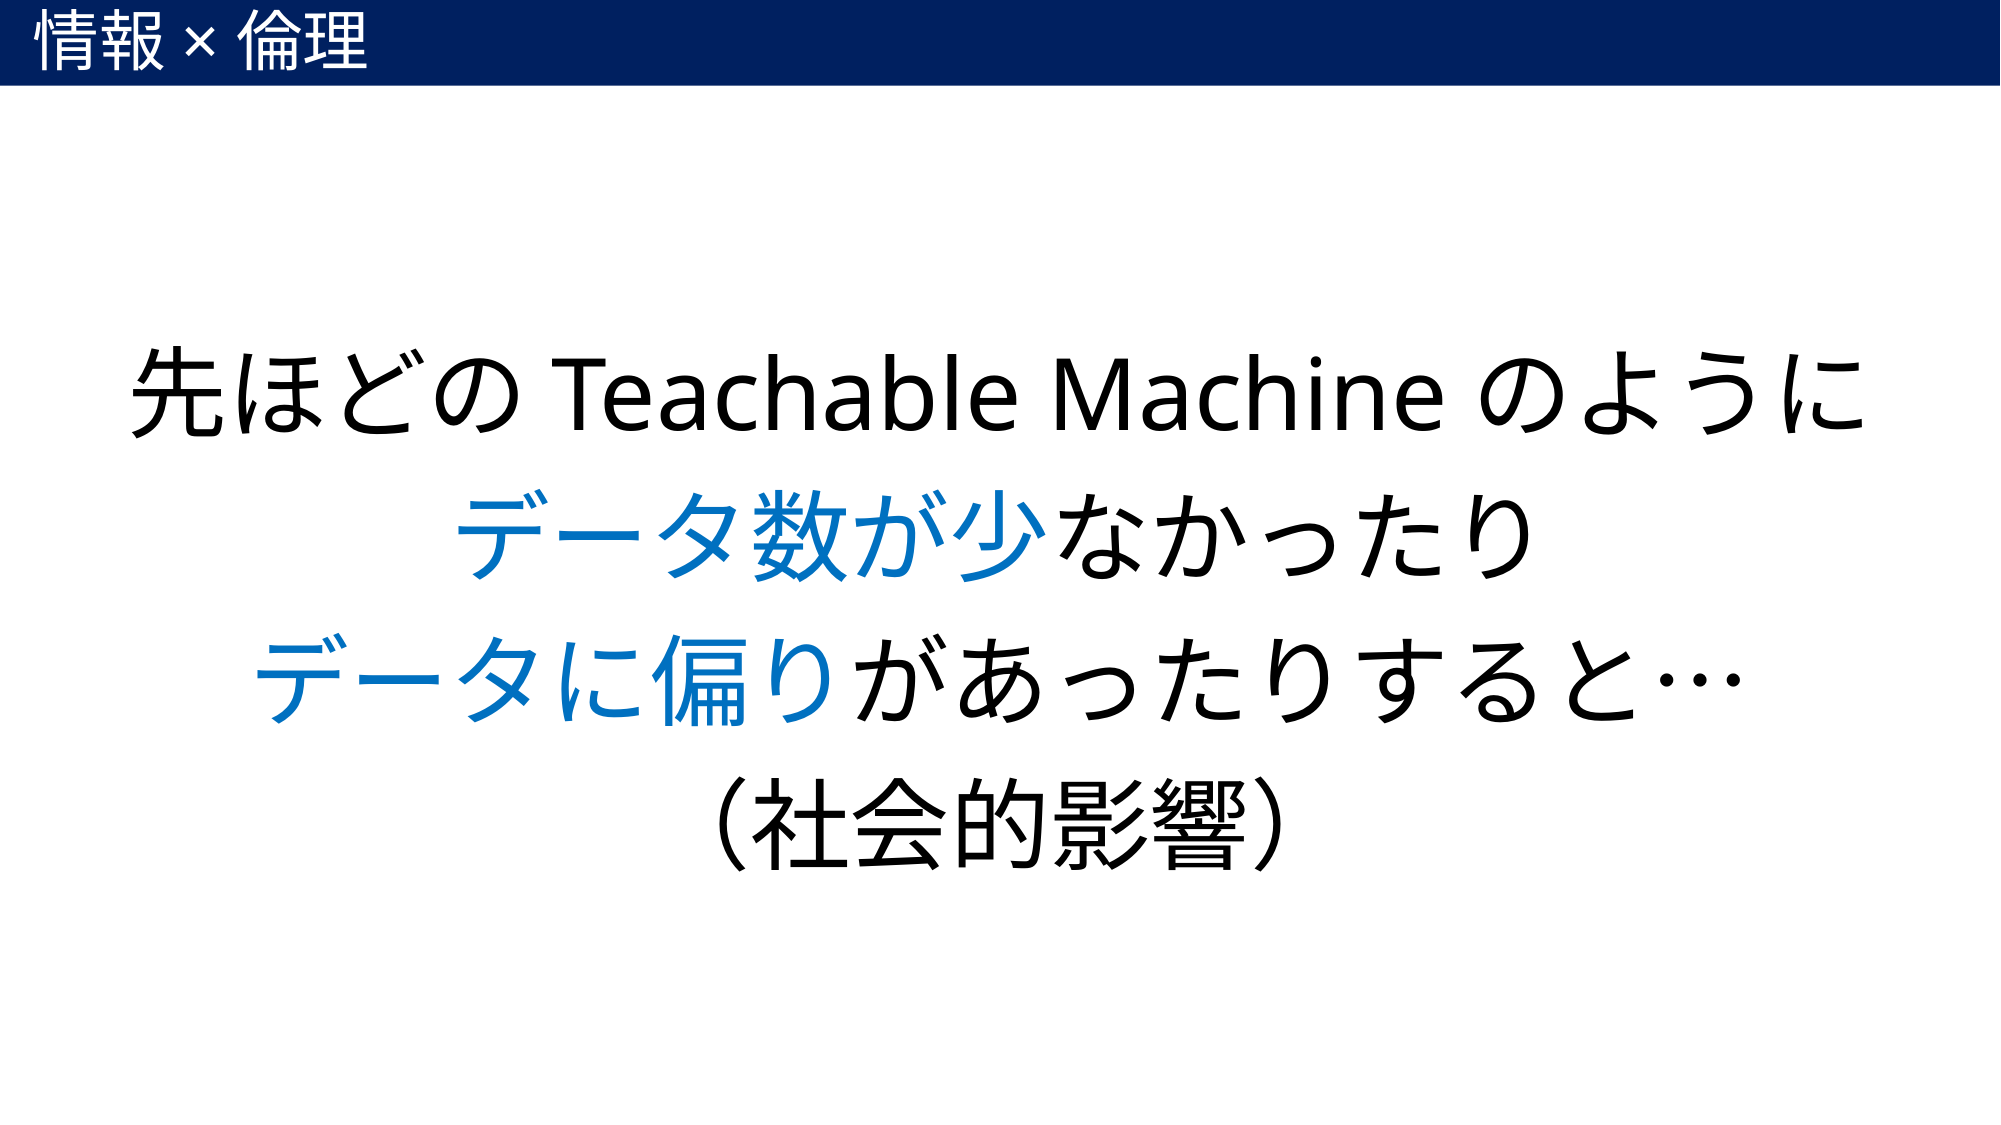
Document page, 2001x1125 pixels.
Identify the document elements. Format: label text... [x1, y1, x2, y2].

list 情報×倫理 [17, 8, 1983, 79]
title 先ほどのTeachable Machineのように データ数が少なかったり データに偏りがあったりすると… （社会的影響） [51, 106, 1949, 1083]
